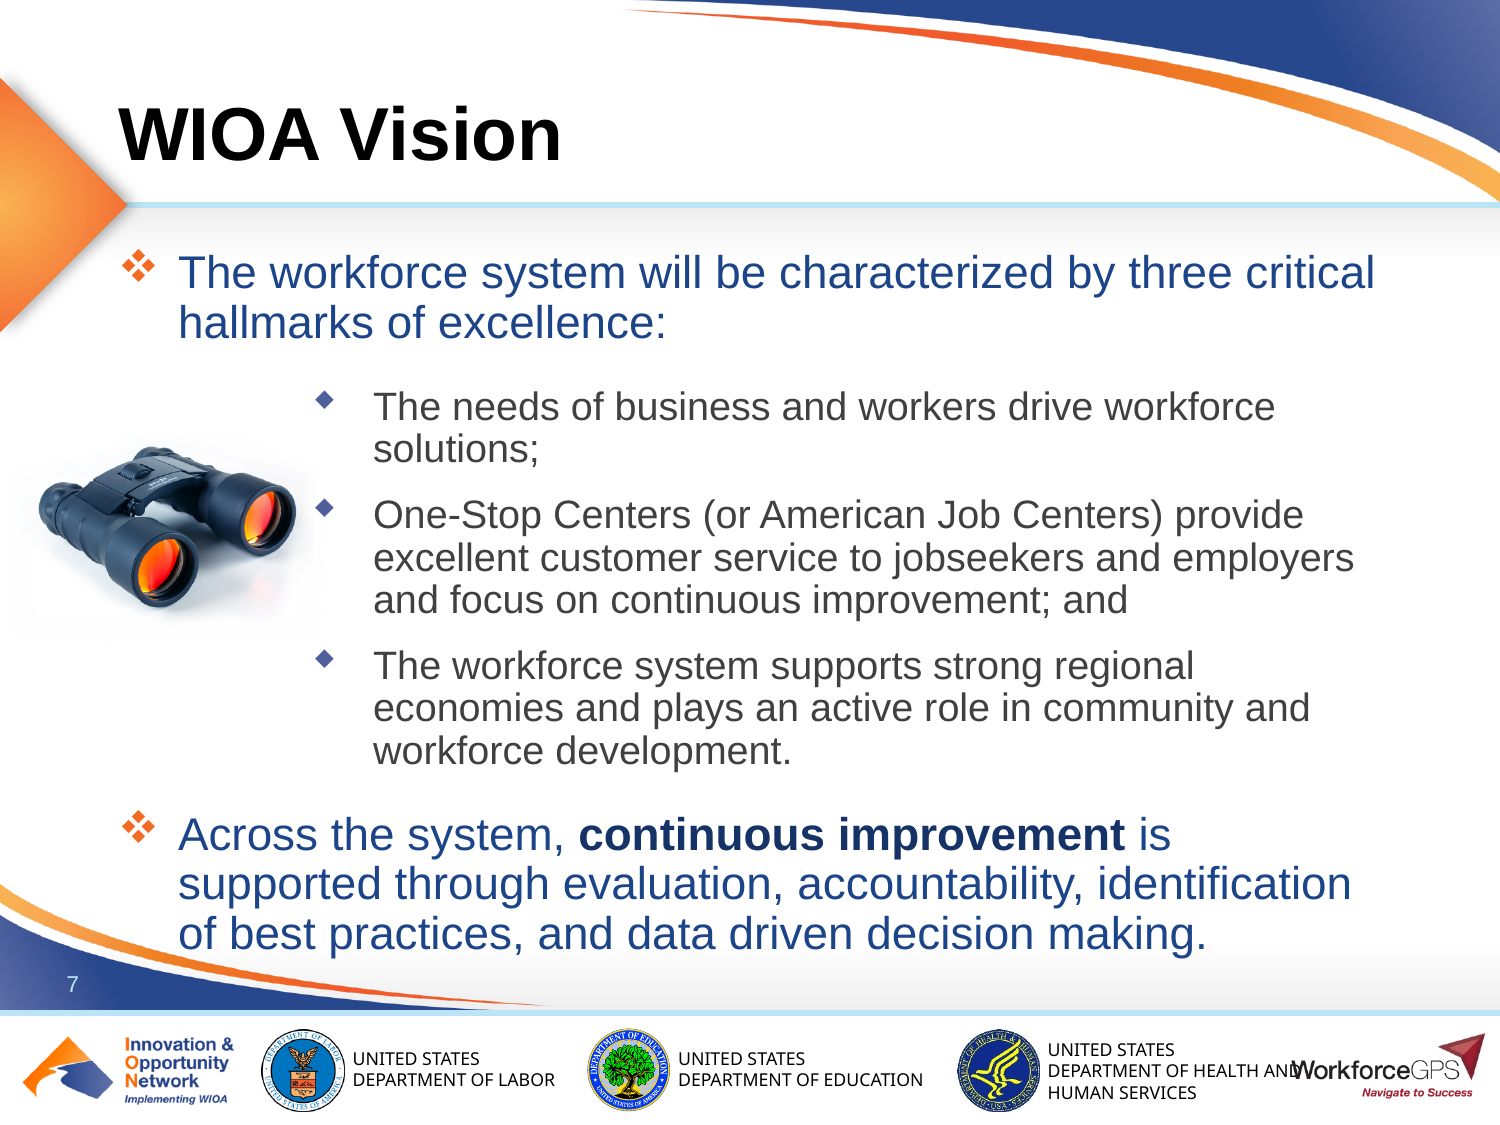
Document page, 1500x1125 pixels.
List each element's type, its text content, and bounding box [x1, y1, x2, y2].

picture [0, 882, 573, 1010]
picture [261, 1029, 345, 1112]
picture [589, 0, 1500, 202]
picture [21, 1036, 235, 1105]
list The workforce system will be characterized by three critical hallmarks of excellence: The needs of business and workers drive workforce solutions; One-Stop Centers (or American Job Centers) provide excellent customer service to jobseekers and employers and focus on continuous improvement; and The workforce system supports strong regional economies and plays an active role in community and workforce development. Across the system, continuous improvement is supported through evaluation, accountability, identification of best practices, and data driven decision making. [103, 241, 1397, 998]
title WIOA Vision [103, 38, 1397, 185]
picture [1289, 1032, 1487, 1099]
picture [0, 426, 340, 654]
picture [957, 1029, 1040, 1112]
